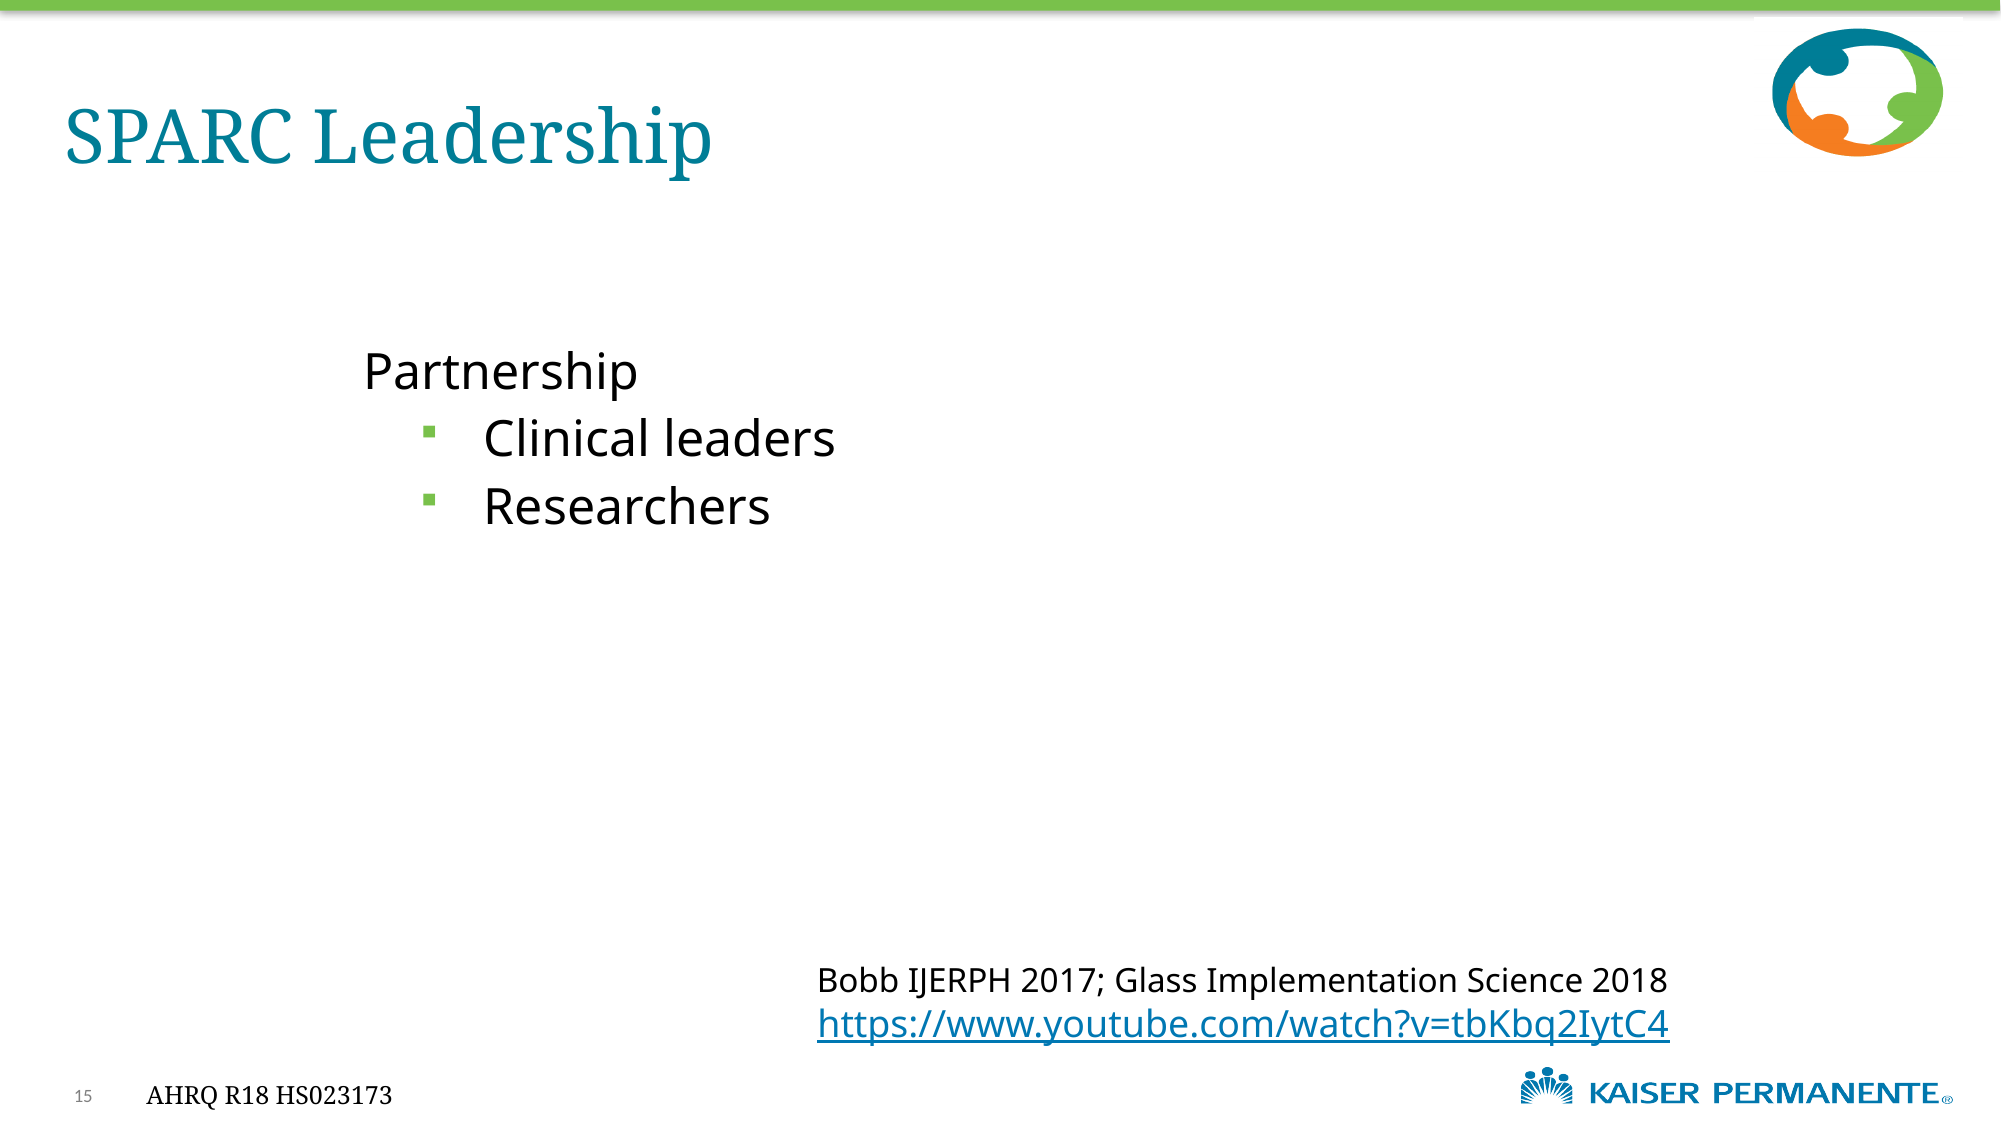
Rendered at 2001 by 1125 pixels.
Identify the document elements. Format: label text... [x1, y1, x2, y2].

picture [1811, 1098, 1824, 1104]
picture [1760, 1095, 1767, 1104]
text_box Bobb IJERPH 2017; Glass Implementation Science 2018 https://www.youtube.com/watch?v=tbKbq2IytC4 [374, 872, 1685, 1125]
title SPARC Leadership [50, 25, 1745, 185]
picture [1685, 1095, 1693, 1104]
picture [1793, 1091, 1798, 1104]
picture [1883, 1091, 1892, 1104]
picture [1760, 1086, 1768, 1091]
picture [1782, 1091, 1787, 1104]
list Partnership Clinical leaders Researchers [349, 264, 1669, 1058]
picture [1685, 1067, 1953, 1104]
picture [1685, 1086, 1693, 1091]
picture [1900, 1086, 1907, 1104]
picture [1754, 17, 1963, 172]
picture [1837, 1091, 1846, 1104]
slide_number 15 [24, 1080, 107, 1109]
